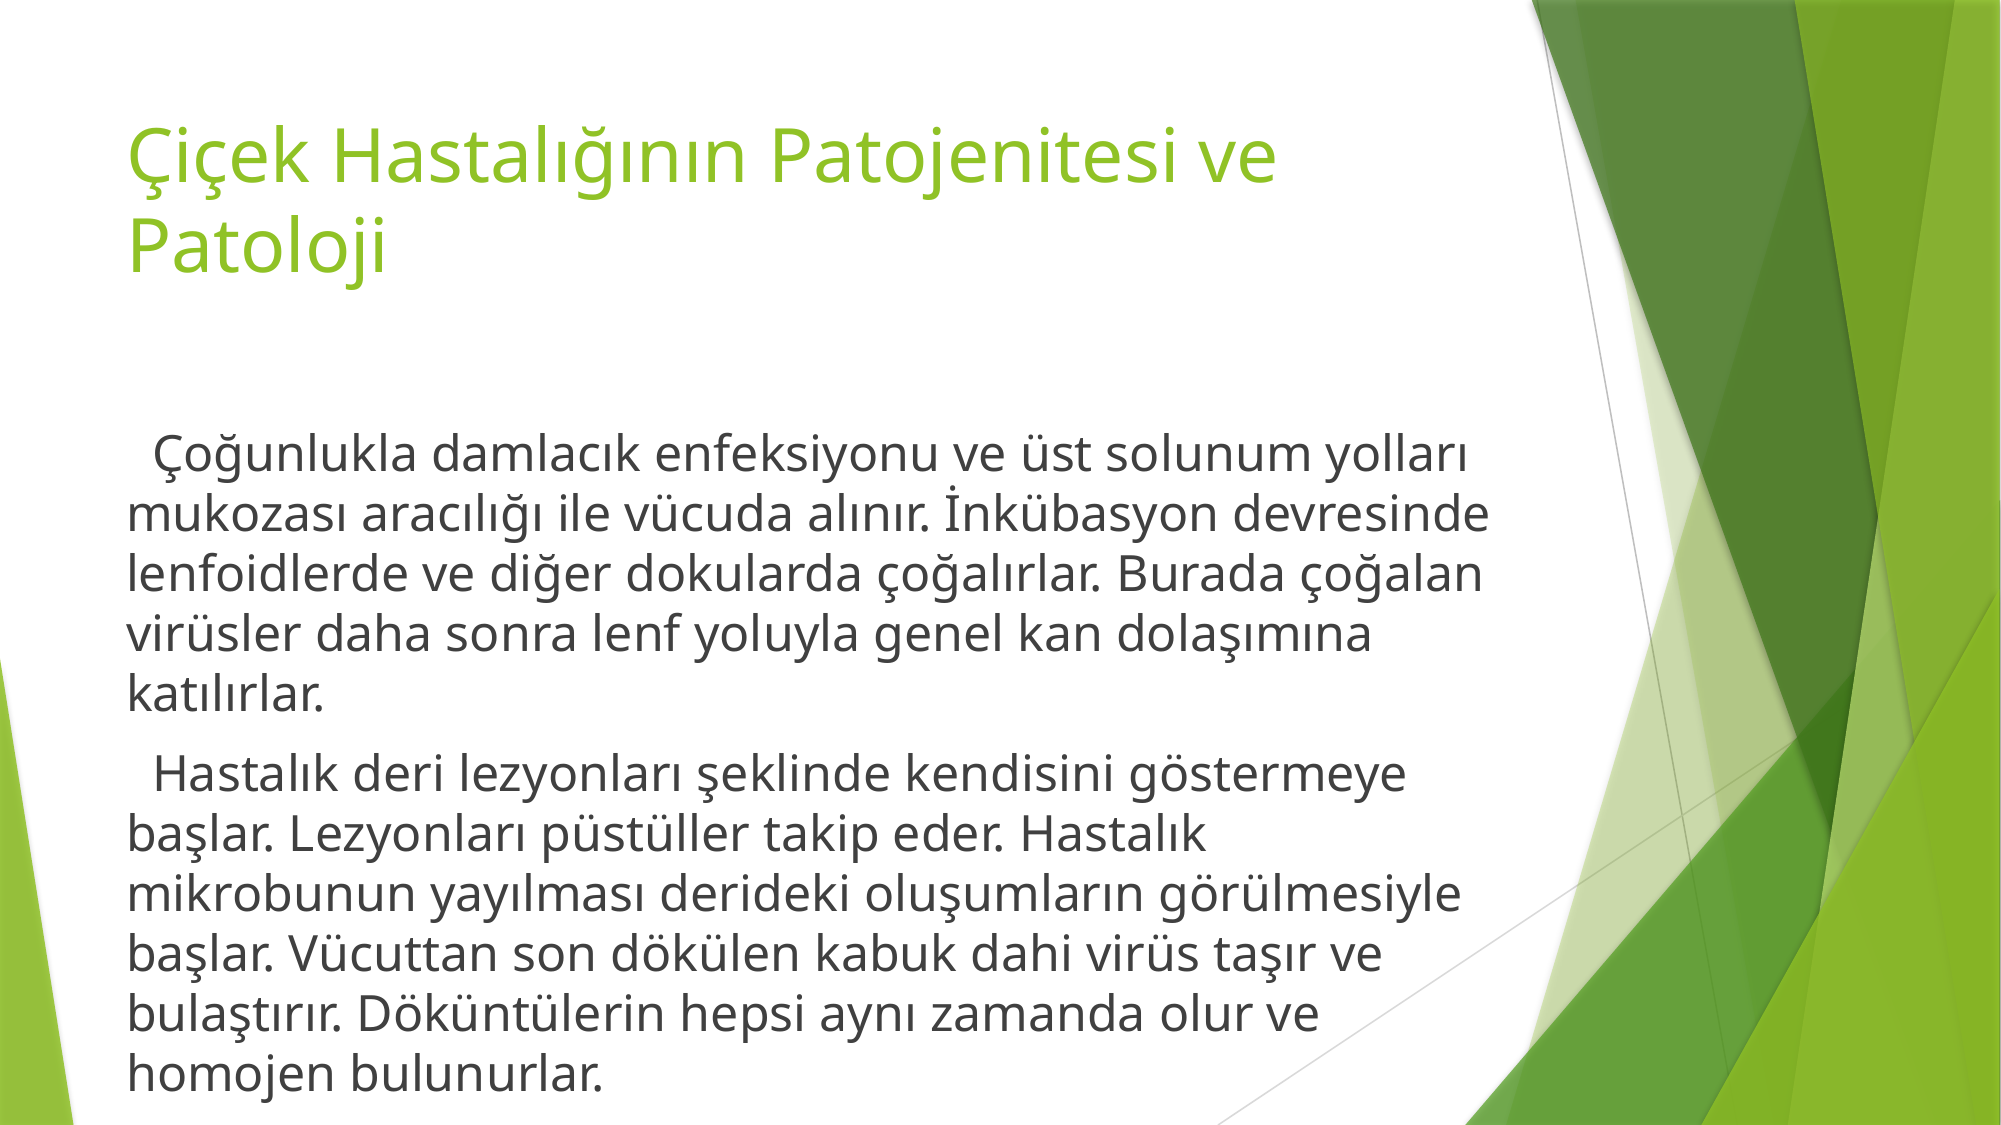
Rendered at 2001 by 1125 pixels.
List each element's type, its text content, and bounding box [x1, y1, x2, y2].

list Çoğunlukla damlacık enfeksiyonu ve üst solunum yolları mukozası aracılığı ile vücuda alınır. İnkübasyon devresinde lenfoidlerde ve diğer dokularda çoğalırlar. Burada çoğalan virüsler daha sonra lenf yoluyla genel kan dolaşımına katılırlar. Hastalık deri lezyonları şeklinde kendisini göstermeye başlar. Lezyonları püstüller takip eder. Hastalık mikrobunun yayılması derideki oluşumların görülmesiyle başlar. Vücuttan son dökülen kabuk dahi virüs taşır ve bulaştırır. Döküntülerin hepsi aynı zamanda olur ve homojen bulunurlar. [111, 413, 1522, 1063]
title Çiçek Hastalığının Patojenitesi ve Patoloji [111, 99, 1522, 317]
